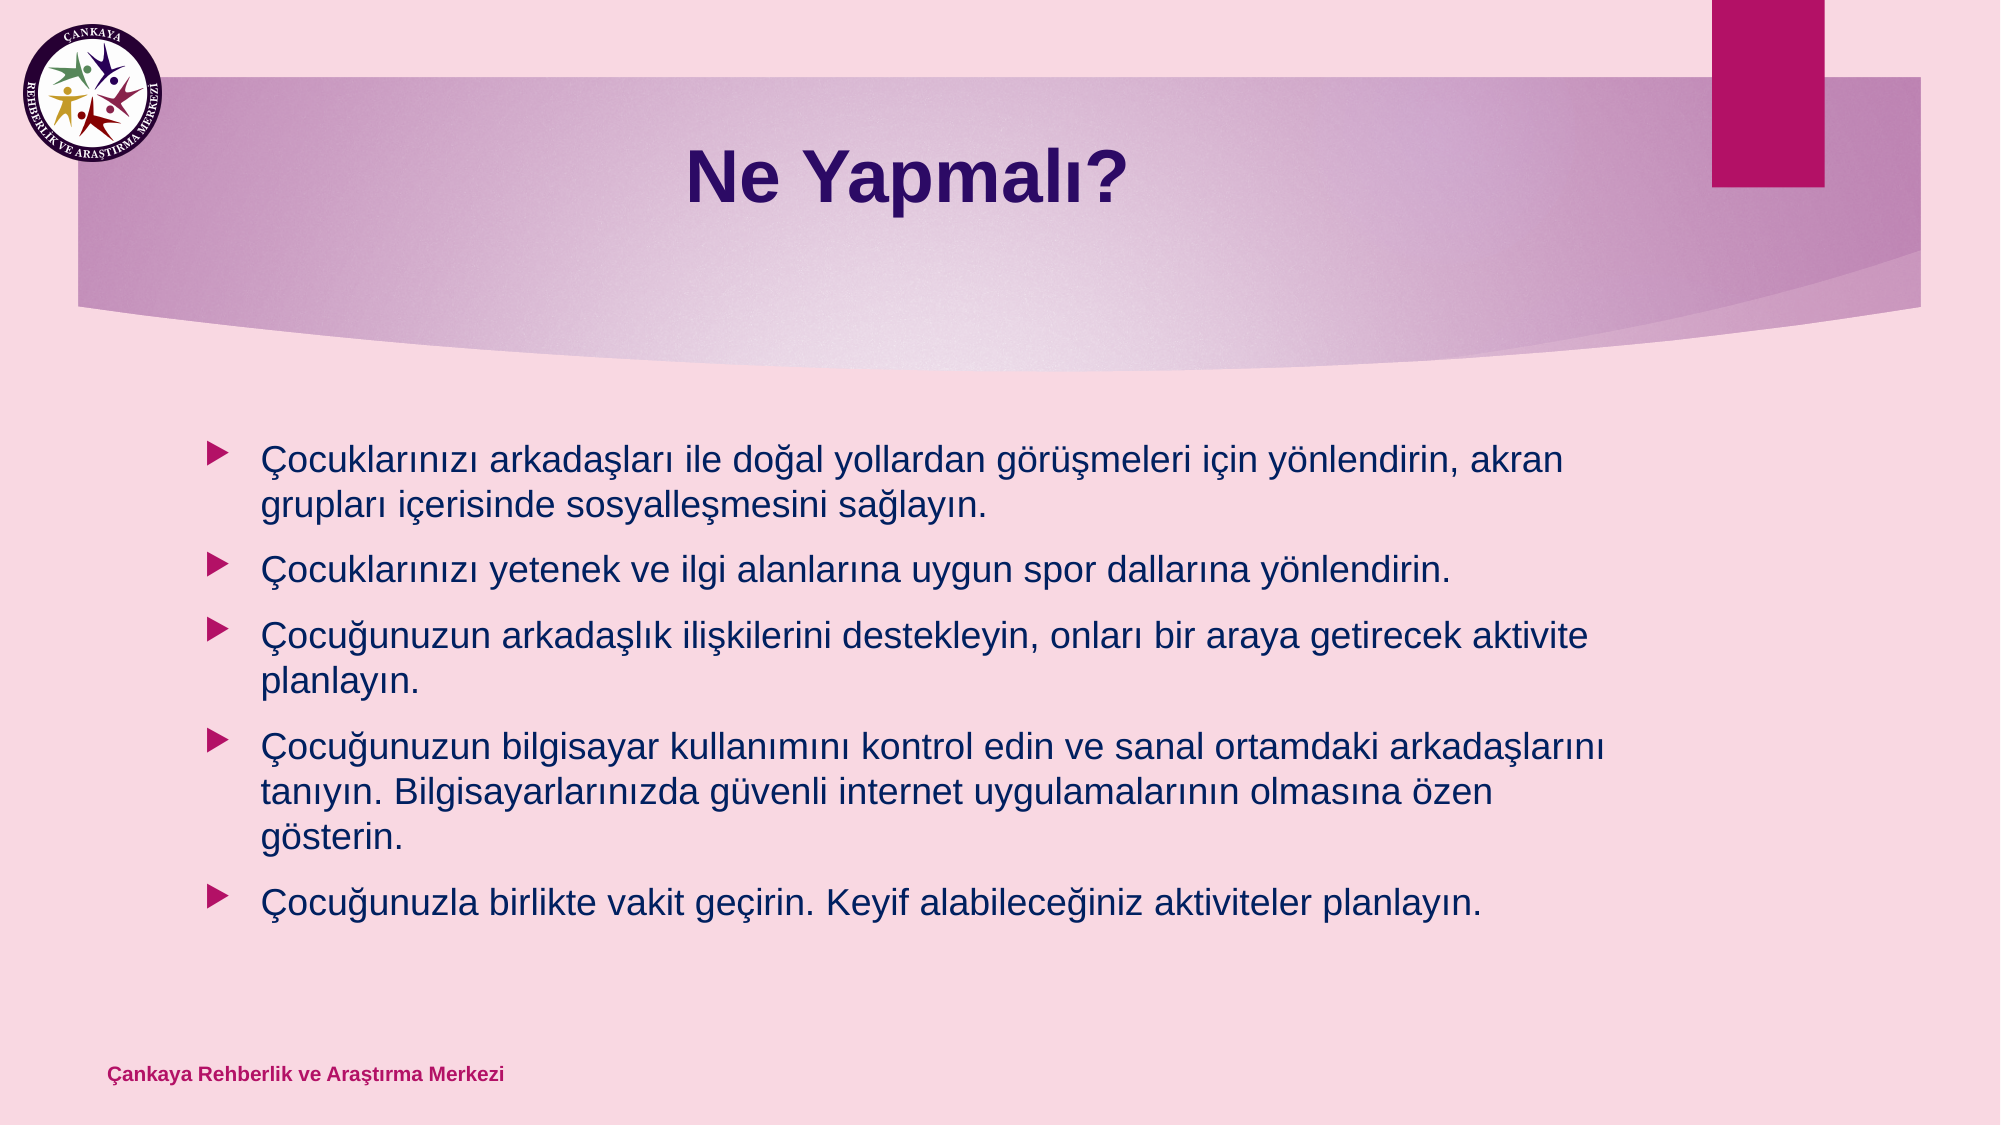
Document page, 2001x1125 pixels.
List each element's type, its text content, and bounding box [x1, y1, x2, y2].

title Ne Yapmalı? [189, 159, 1627, 276]
footer Çankaya Rehberlik ve Araştırma Merkezi [92, 1048, 726, 1099]
picture [23, 24, 162, 162]
list Çocuklarınızı arkadaşları ile doğal yollardan görüşmeleri için yönlendirin, akran grupları içerisinde sosyalleşmesini sağlayın. Çocuklarınızı yetenek ve ilgi alanlarına uygun spor dallarına yönlendirin. Çocuğunuzun arkadaşlık ilişkilerini destekleyin, onları bir araya getirecek aktivite planlayın. Çocuğunuzun bilgisayar kullanımını kontrol edin ve sanal ortamdaki arkadaşlarını tanıyın. Bilgisayarlarınızda güvenli internet uygulamalarının olmasına özen gösterin. Çocuğunuzla birlikte vakit geçirin. Keyif alabileceğiniz aktiviteler planlayın. [189, 427, 1638, 988]
